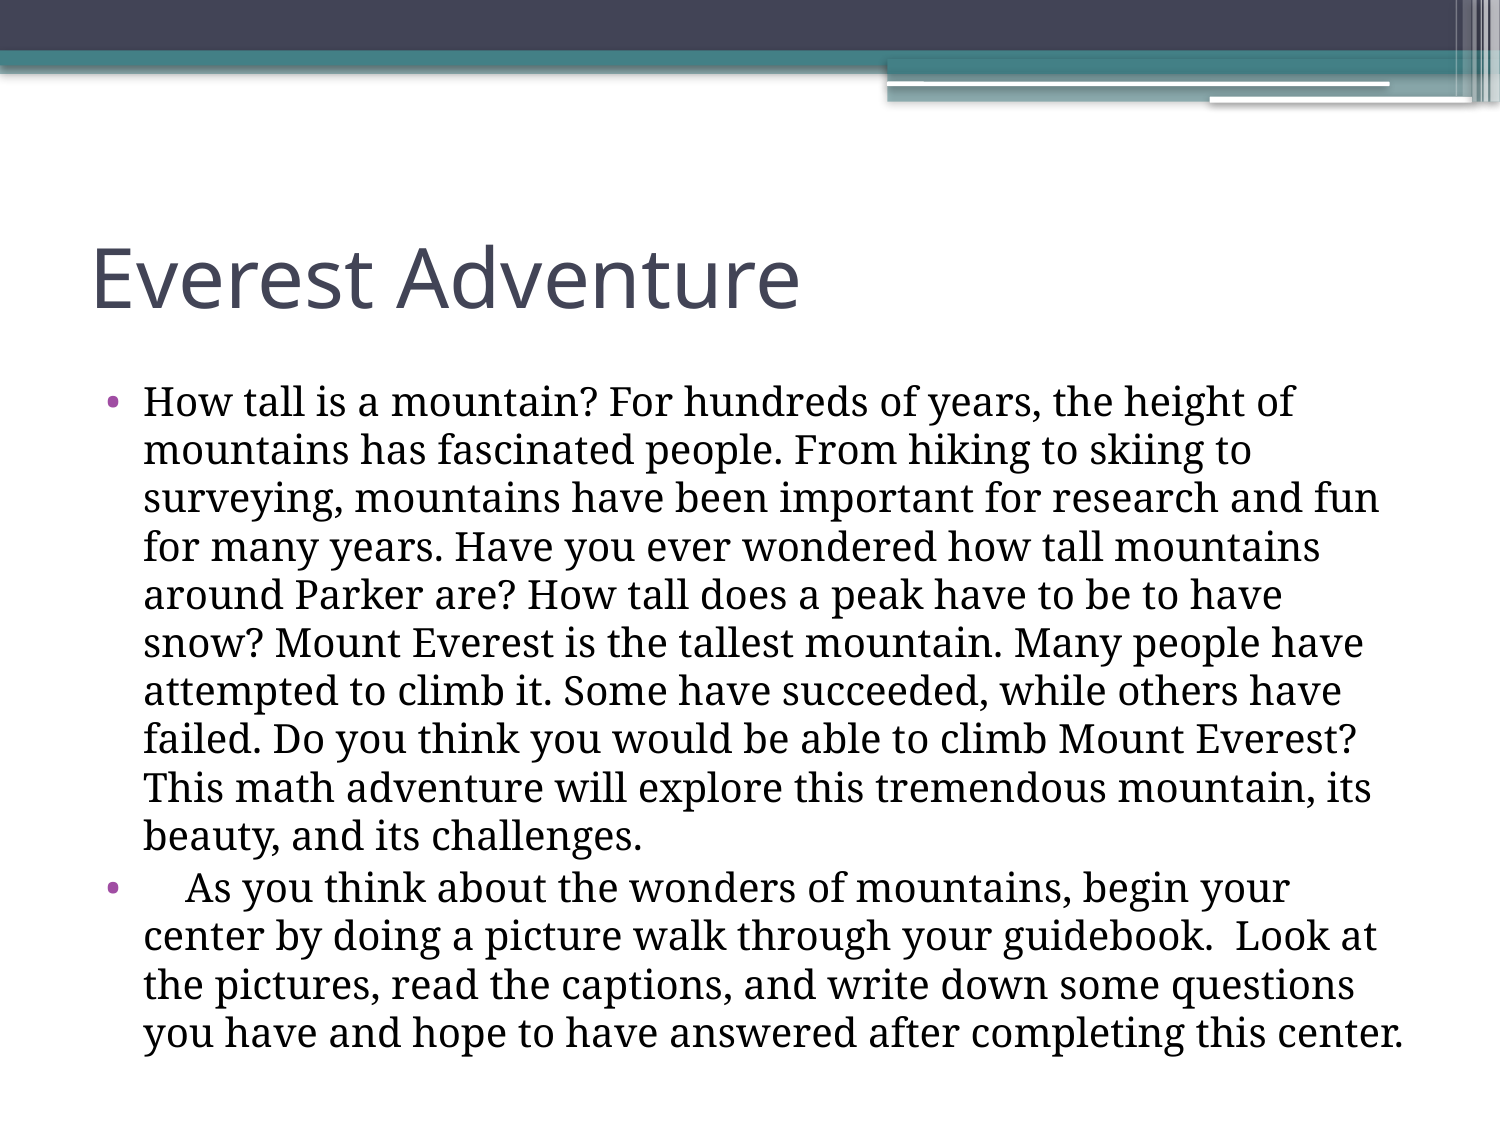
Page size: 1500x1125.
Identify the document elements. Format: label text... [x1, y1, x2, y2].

list How tall is a mountain? For hundreds of years, the height of mountains has fascinated people. From hiking to skiing to surveying, mountains have been important for research and fun for many years. Have you ever wondered how tall mountains around Parker are? How tall does a peak have to be to have snow? Mount Everest is the tallest mountain. Many people have attempted to climb it. Some have succeeded, while others have failed. Do you think you would be able to climb Mount Everest? This math adventure will explore this tremendous mountain, its beauty, and its challenges. As you think about the wonders of mountains, begin your center by doing a picture walk through your guidebook. Look at the pictures, read the captions, and write down some questions you have and hope to have answered after completing this center. [75, 368, 1425, 1079]
title Everest Adventure [75, 187, 1425, 363]
